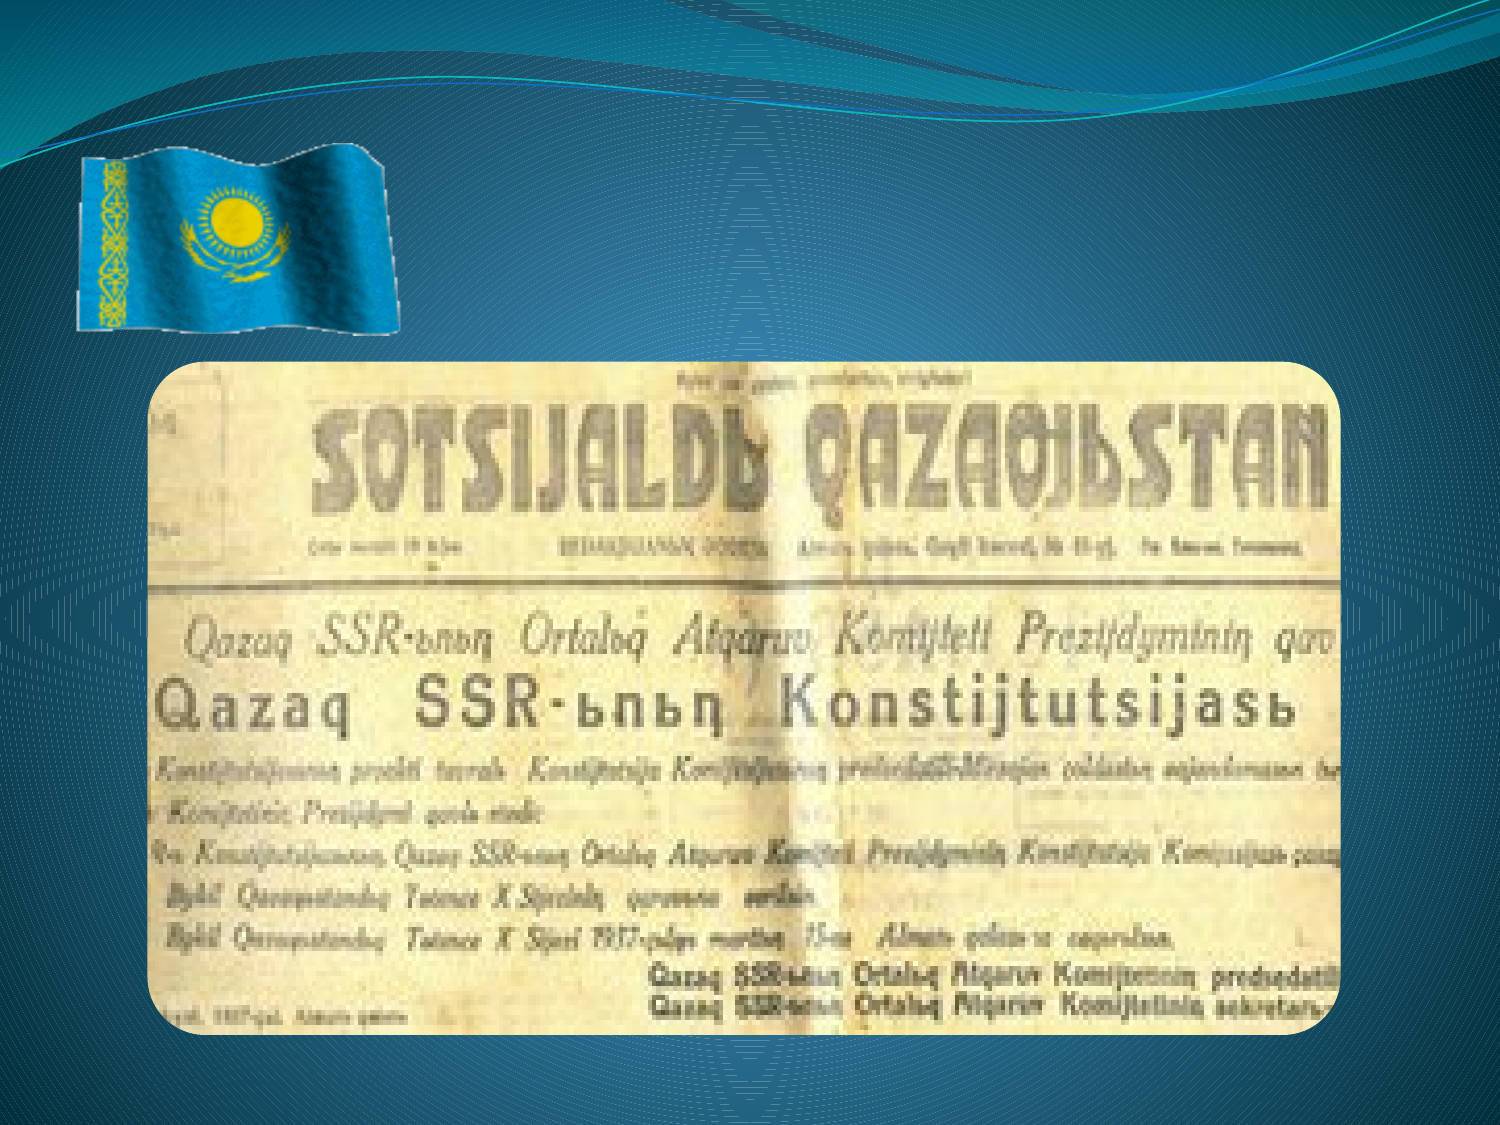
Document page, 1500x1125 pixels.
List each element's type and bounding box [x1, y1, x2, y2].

picture [147, 361, 1341, 1036]
text_box [10, 0, 416, 156]
picture [74, 143, 416, 337]
